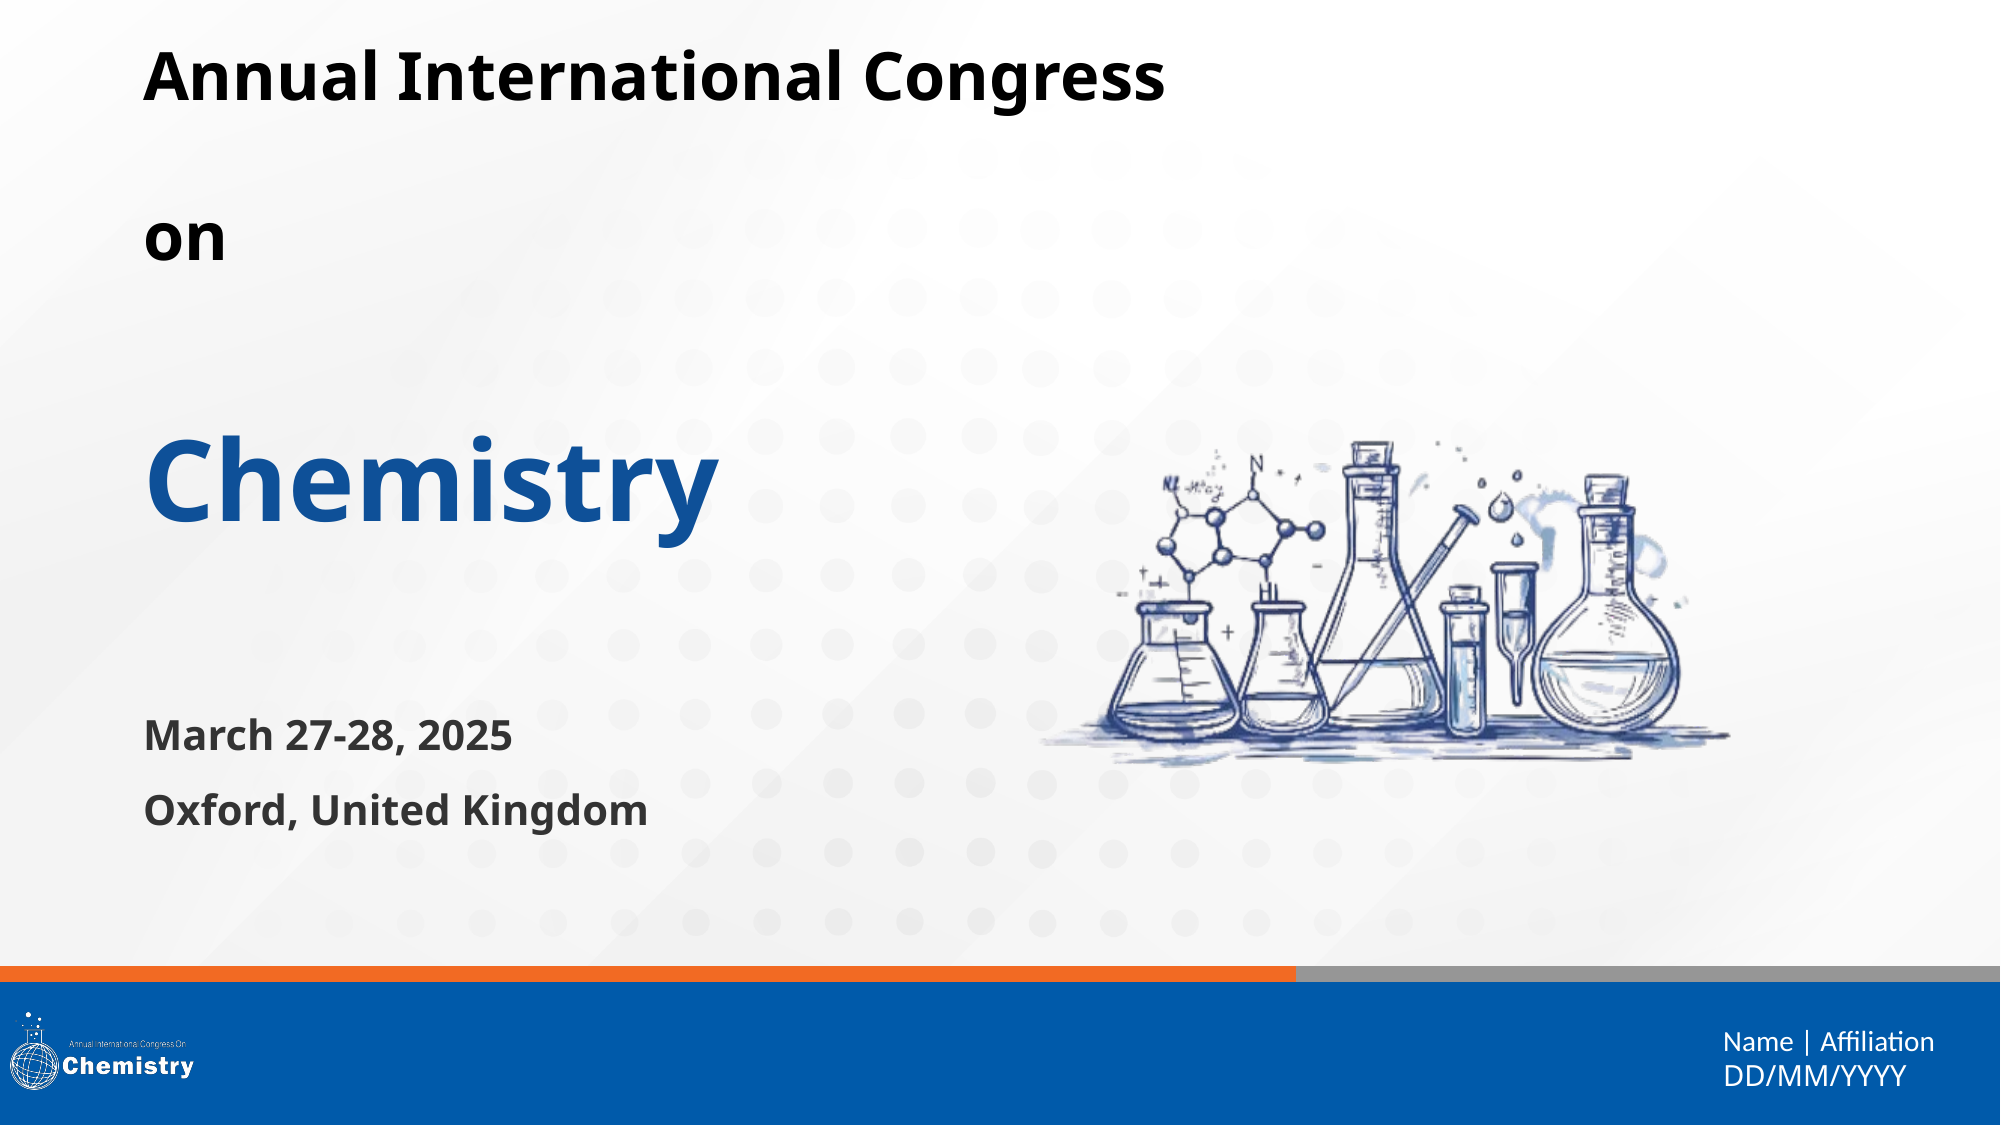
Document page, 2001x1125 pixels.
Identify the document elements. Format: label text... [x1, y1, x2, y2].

picture [10, 1012, 196, 1090]
text_box Name | Affiliation DD/MM/YYYY [1708, 1015, 1981, 1096]
text_box Annual International Congress on Chemistry March 27-28, 2025 Oxford, United Kingdom [127, 303, 1195, 484]
picture [0, 0, 2001, 1125]
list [965, 350, 1812, 813]
